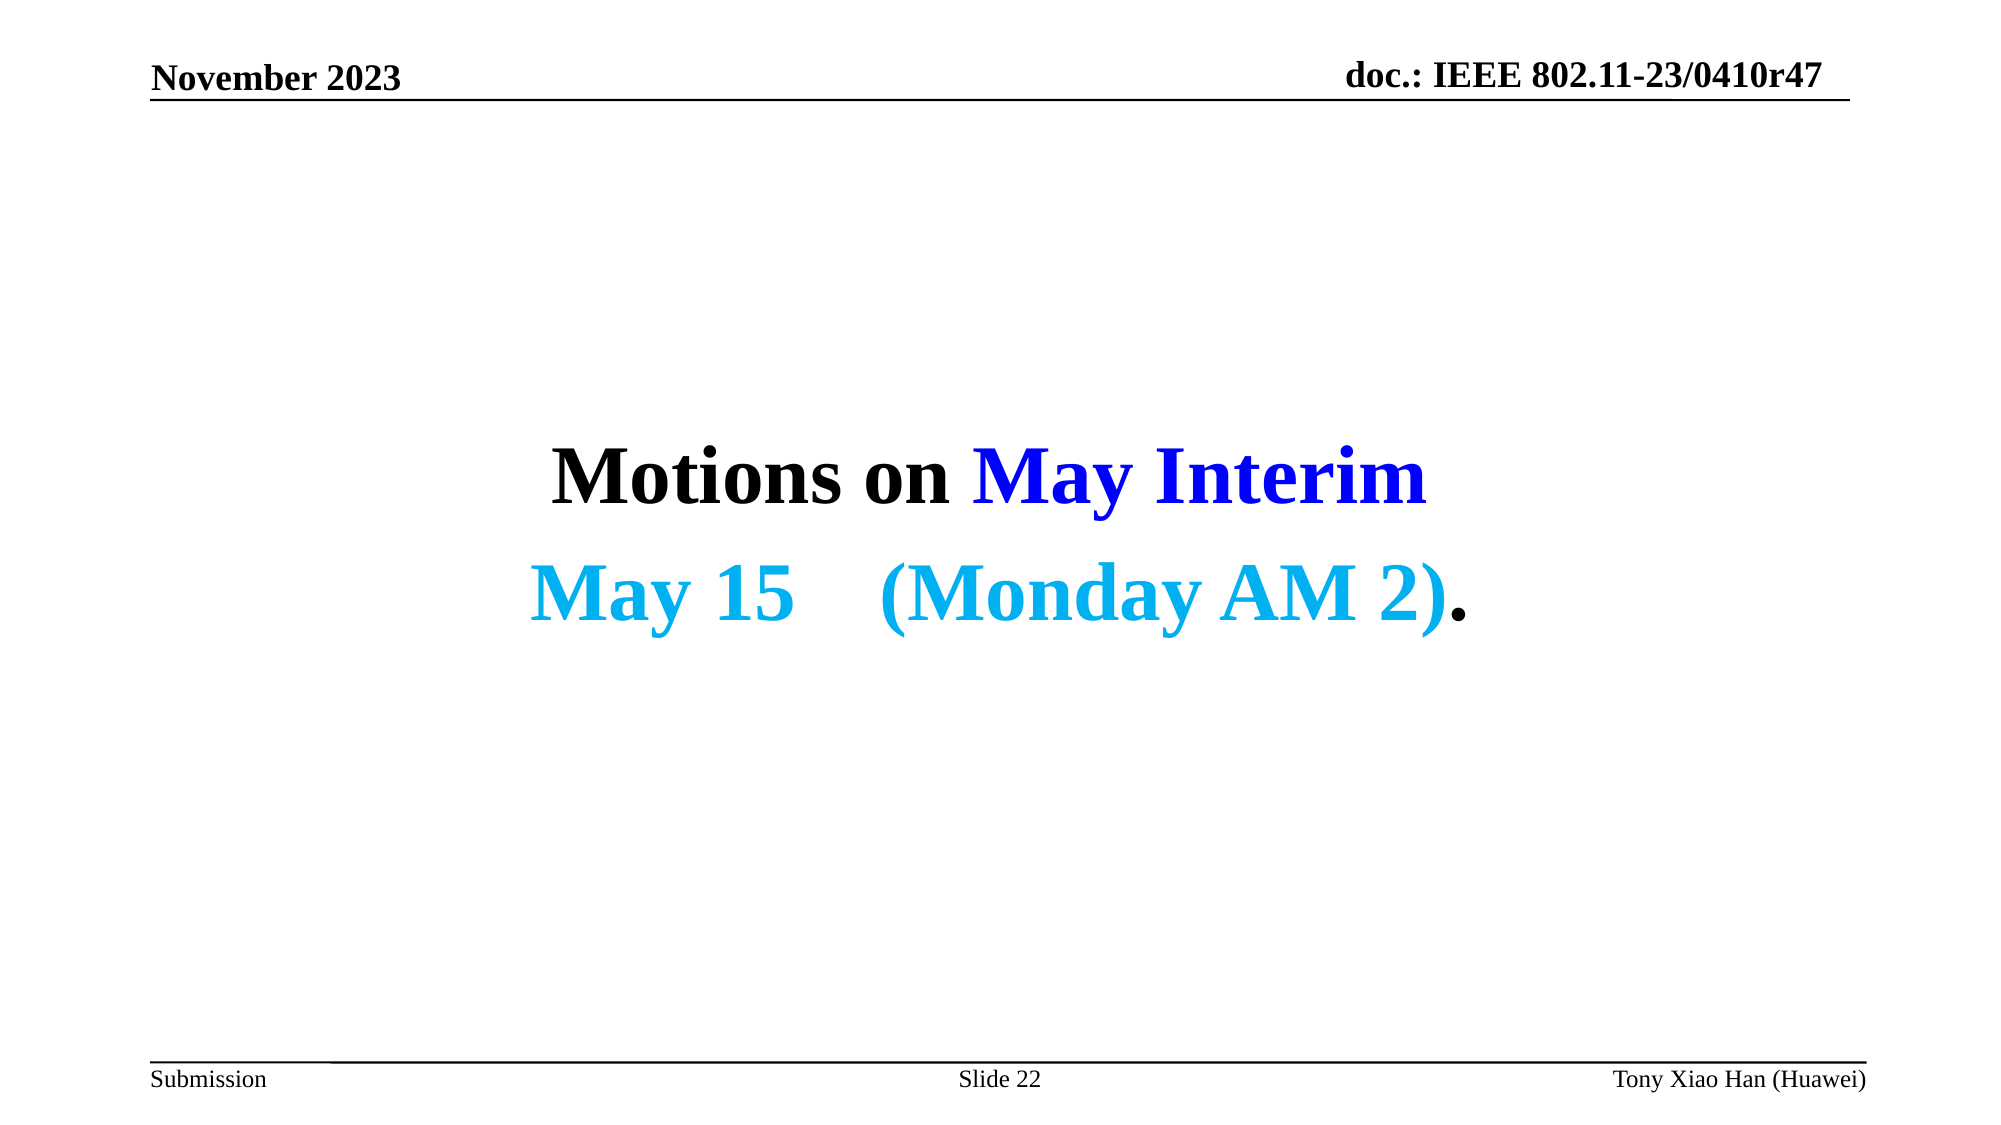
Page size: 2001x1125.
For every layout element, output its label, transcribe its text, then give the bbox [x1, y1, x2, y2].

text_box Motions on May Interim May 15 (Monday AM 2). [362, 412, 1638, 950]
